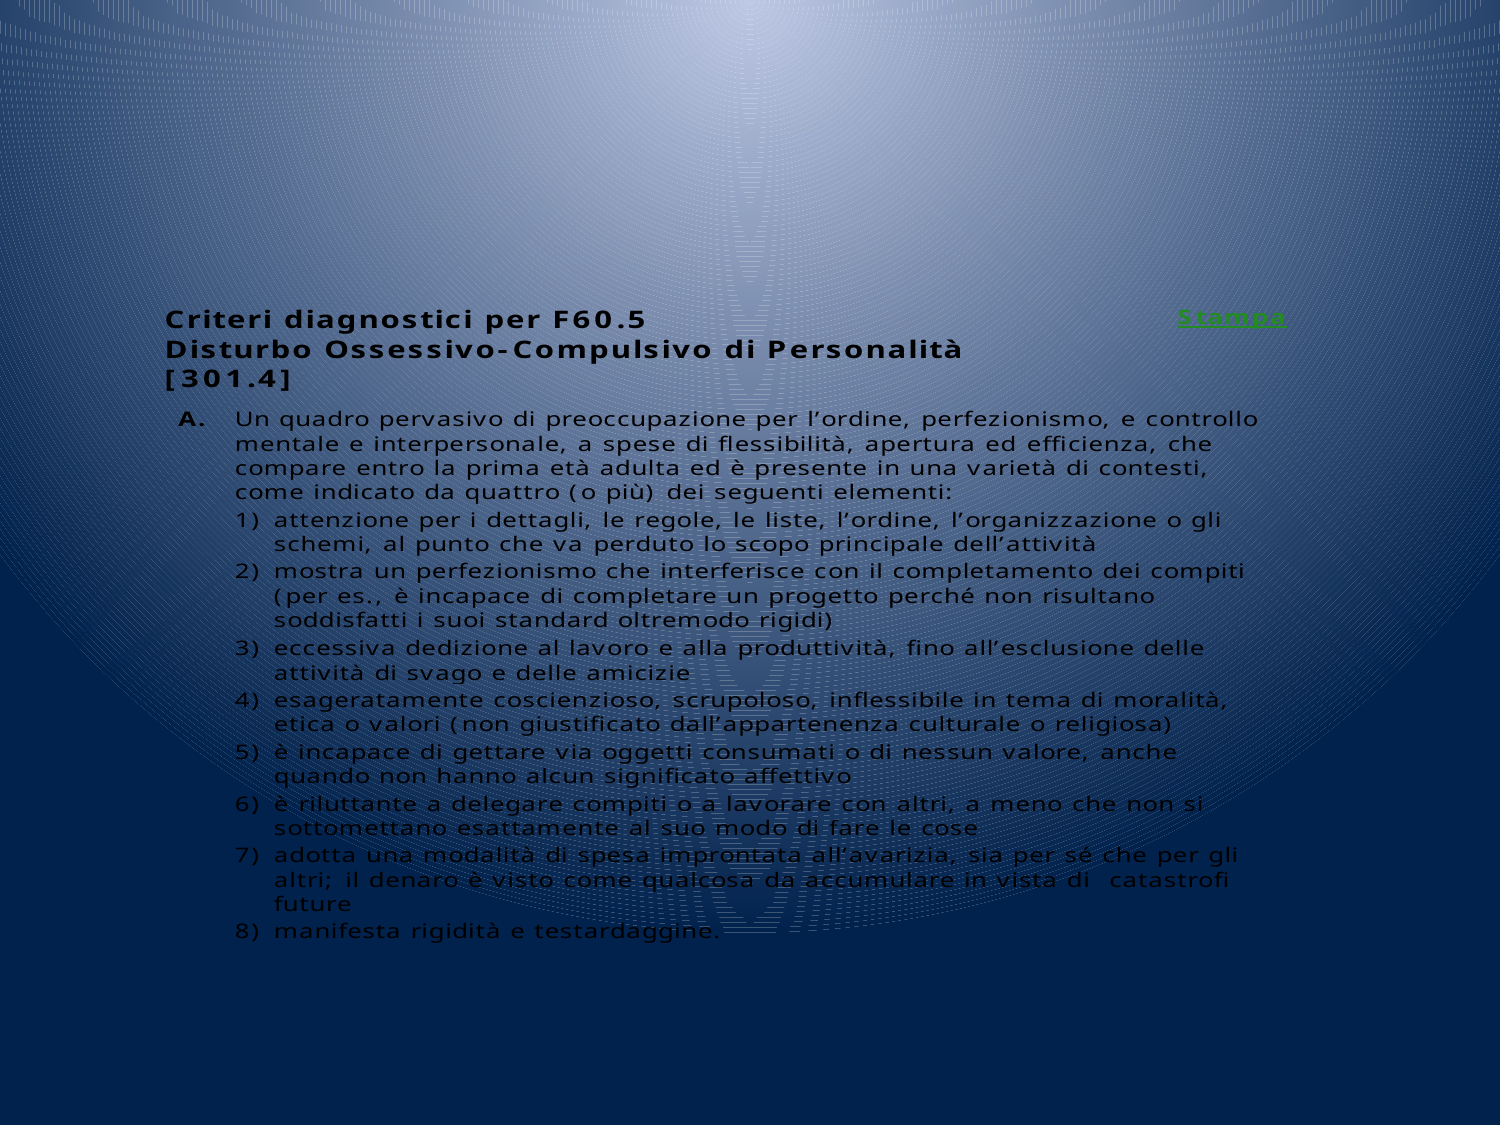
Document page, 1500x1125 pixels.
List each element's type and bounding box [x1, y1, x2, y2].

list [100, 304, 1353, 1006]
